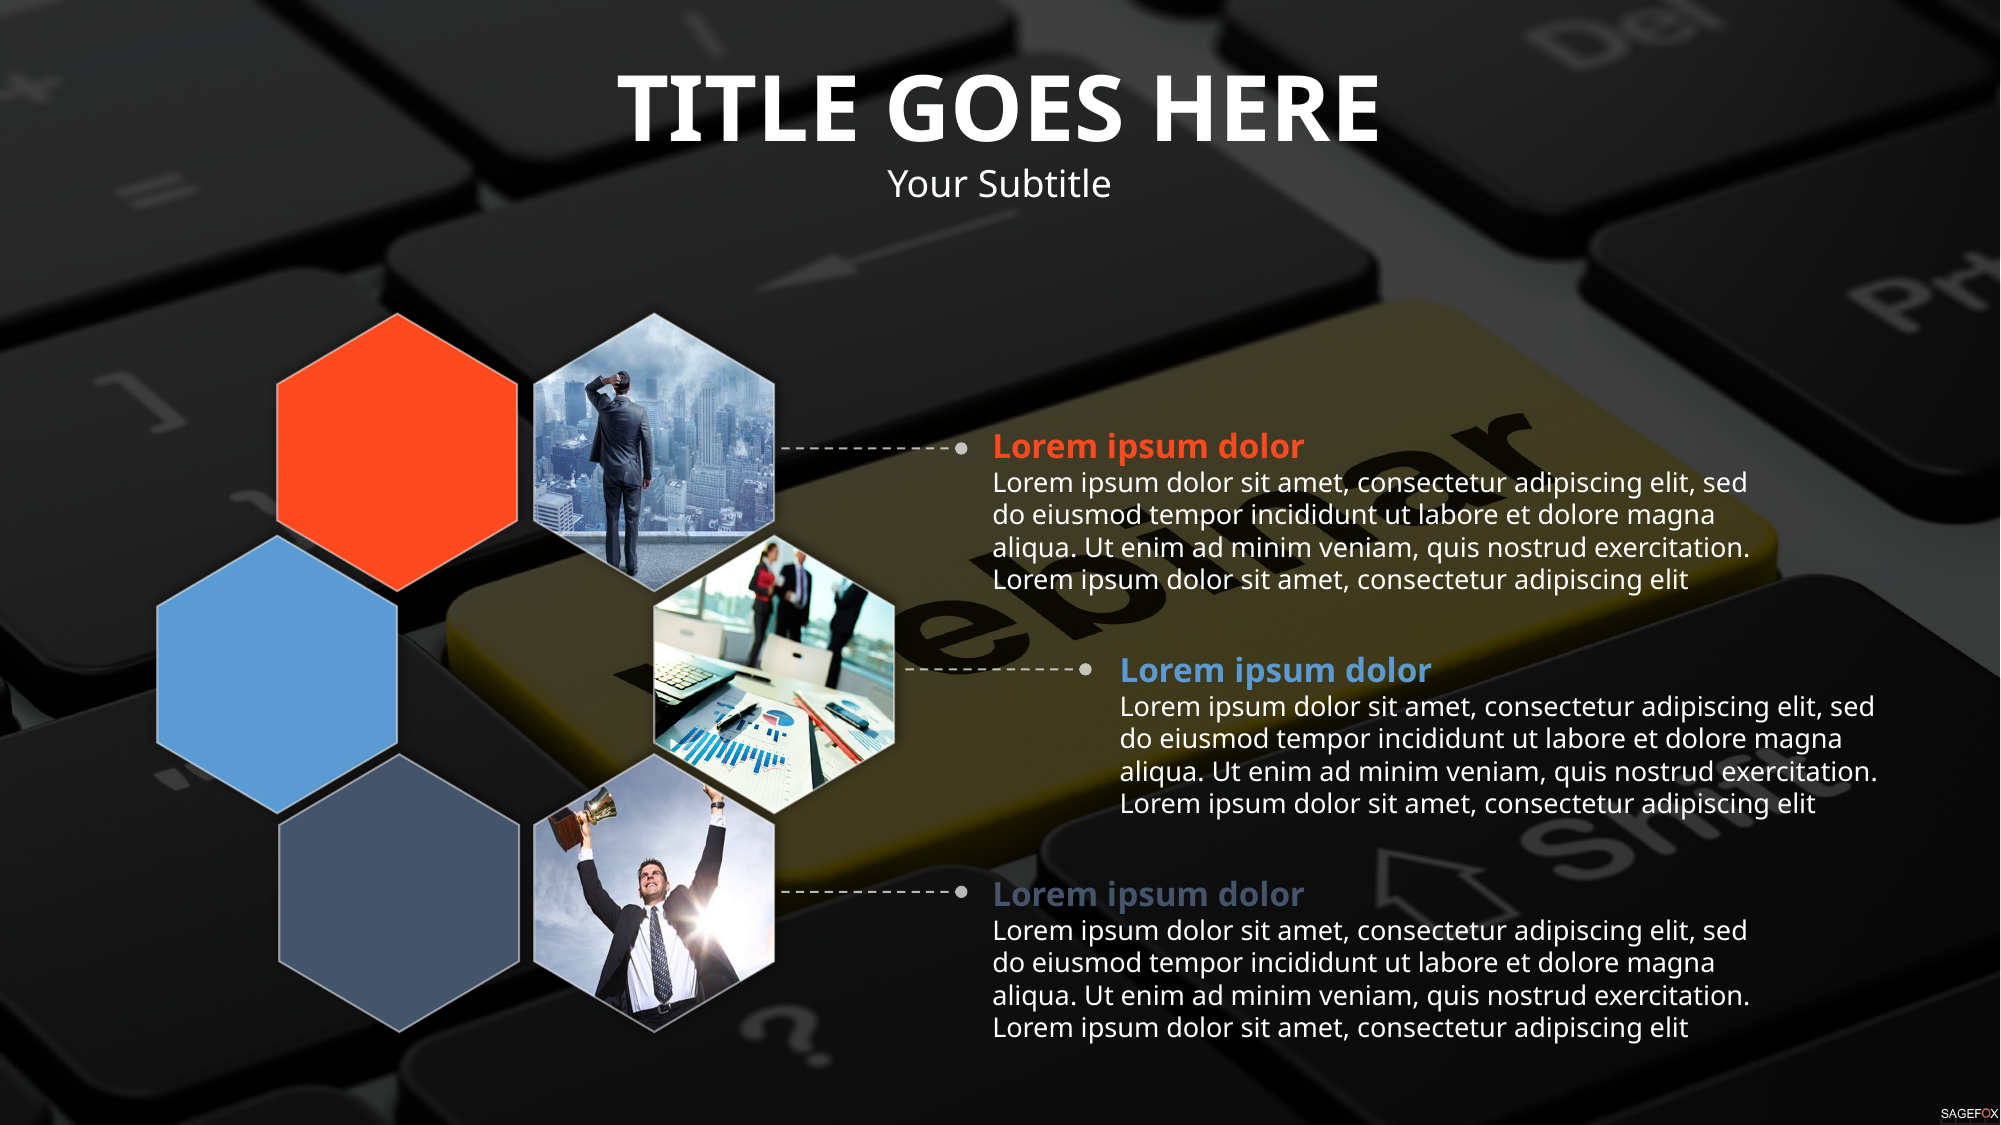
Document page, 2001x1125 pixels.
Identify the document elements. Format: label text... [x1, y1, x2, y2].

text_box [533, 753, 776, 1034]
text_box Lorem ipsum dolor Lorem ipsum dolor sit amet, consectetur adipiscing elit, sed do eiusmod tempor incididunt ut labore et dolore magna aliqua. Ut enim ad minim veniam, quis nostrud exercitation. Lorem ipsum dolor sit amet, consectetur adipiscing elit [982, 868, 1770, 1049]
text_box TITLE GOES HERE Your Subtitle [548, 42, 1452, 212]
text_box [276, 312, 519, 592]
text_box Lorem ipsum dolor Lorem ipsum dolor sit amet, consectetur adipiscing elit, sed do eiusmod tempor incididunt ut labore et dolore magna aliqua. Ut enim ad minim veniam, quis nostrud exercitation. Lorem ipsum dolor sit amet, consectetur adipiscing elit [1109, 644, 1898, 825]
text_box Lorem ipsum dolor Lorem ipsum dolor sit amet, consectetur adipiscing elit, sed do eiusmod tempor incididunt ut labore et dolore magna aliqua. Ut enim ad minim veniam, quis nostrud exercitation. Lorem ipsum dolor sit amet, consectetur adipiscing elit [982, 420, 1770, 601]
picture [0, 0, 2001, 1125]
text_box [156, 534, 399, 814]
text_box [533, 312, 776, 593]
text_box [653, 534, 896, 815]
text_box [278, 753, 521, 1034]
